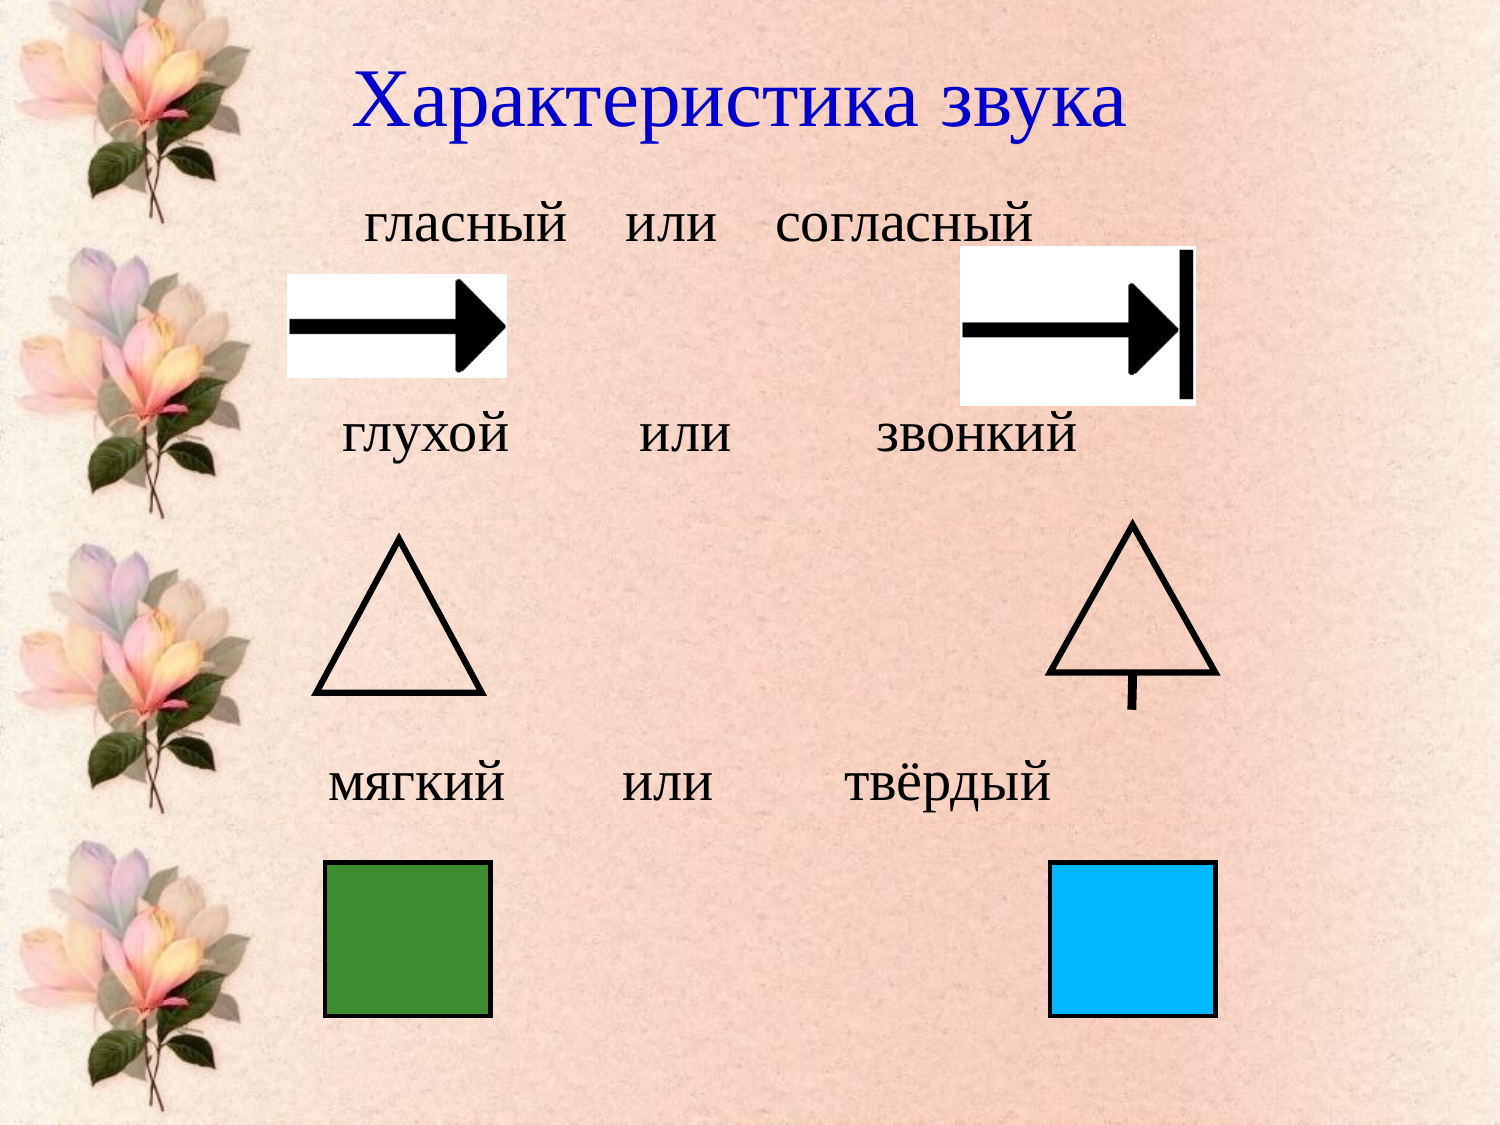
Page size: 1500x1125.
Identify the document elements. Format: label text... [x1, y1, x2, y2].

picture [0, 0, 1500, 1125]
text_box [316, 538, 482, 693]
text_box гласный или согласный глухой или звонкий мягкий или твёрдый [124, 174, 1250, 821]
text_box Характеристика звука [74, 45, 1425, 141]
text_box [1049, 524, 1216, 710]
text_box [1049, 862, 1216, 1017]
text_box [324, 862, 491, 1017]
